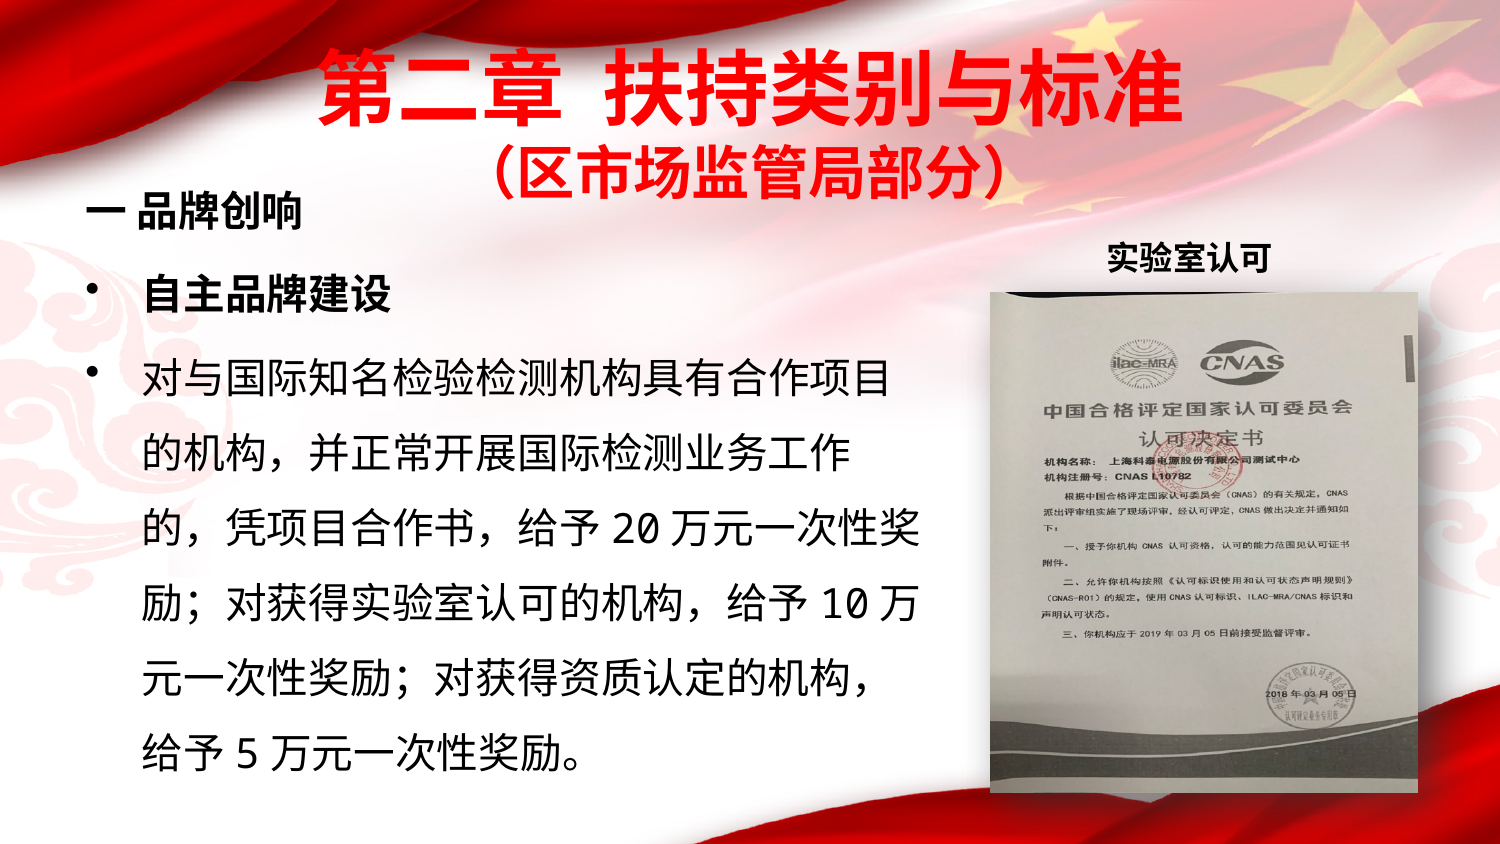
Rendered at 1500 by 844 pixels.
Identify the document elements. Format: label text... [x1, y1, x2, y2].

title 第二章 扶持类别与标准 （区市场监管局部分） [74, 50, 1426, 192]
picture [0, 0, 1500, 844]
text_box 实验室认可 [1092, 229, 1289, 275]
list 一 品牌创响 自主品牌建设 对与国际知名检验检测机构具有合作项目的机构，并正常开展国际检测业务工作的，凭项目合作书，给予20万元一次性奖励；对获得实验室认可的机构，给予10万元一次性奖励；对获得资质认定的机构，给予5万元一次性奖励。 [70, 152, 950, 733]
